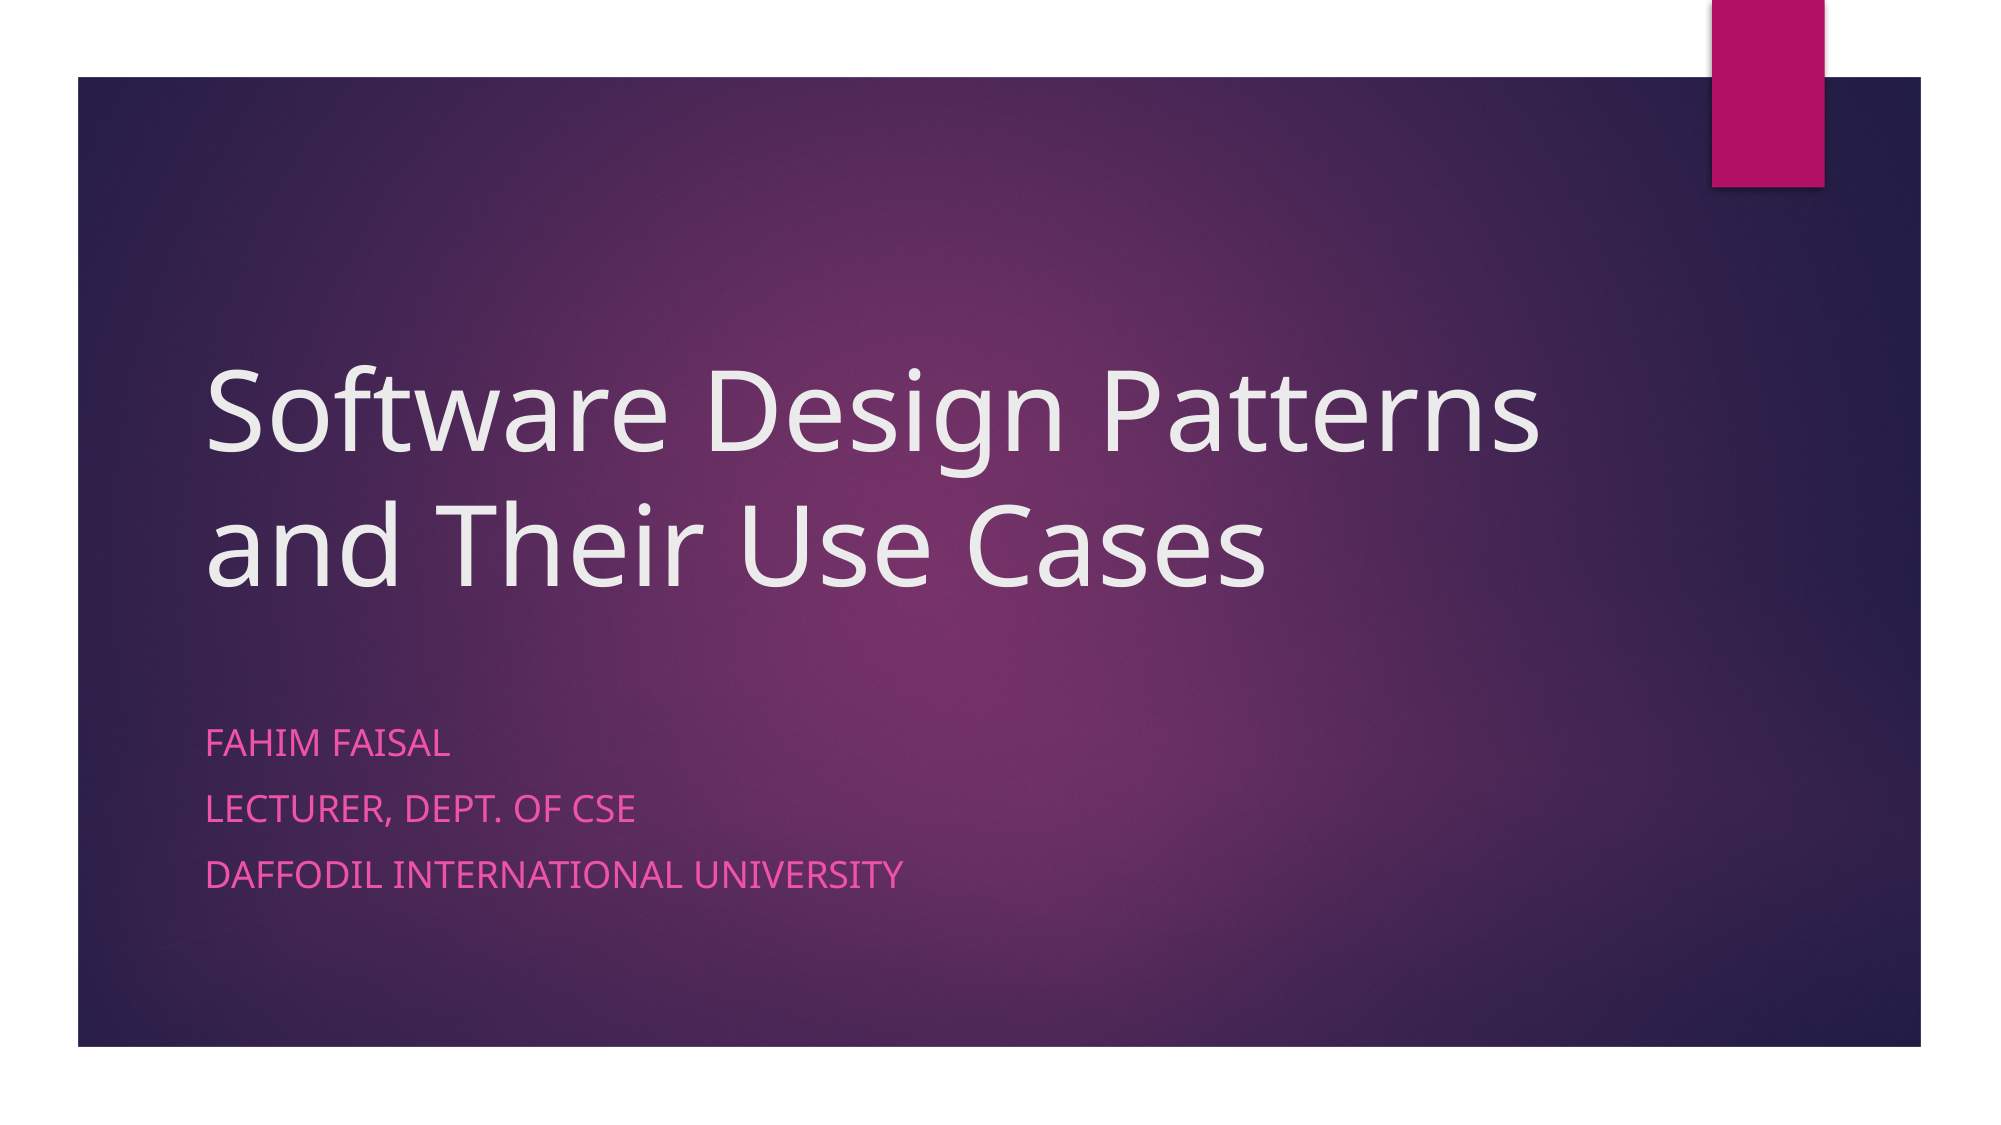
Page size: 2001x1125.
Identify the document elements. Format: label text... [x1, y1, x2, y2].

title Software Design Patterns and Their Use Cases [189, 344, 1638, 617]
subtitle Fahim Faisal Lecturer, Dept. of CSE Daffodil International University [189, 711, 1690, 935]
